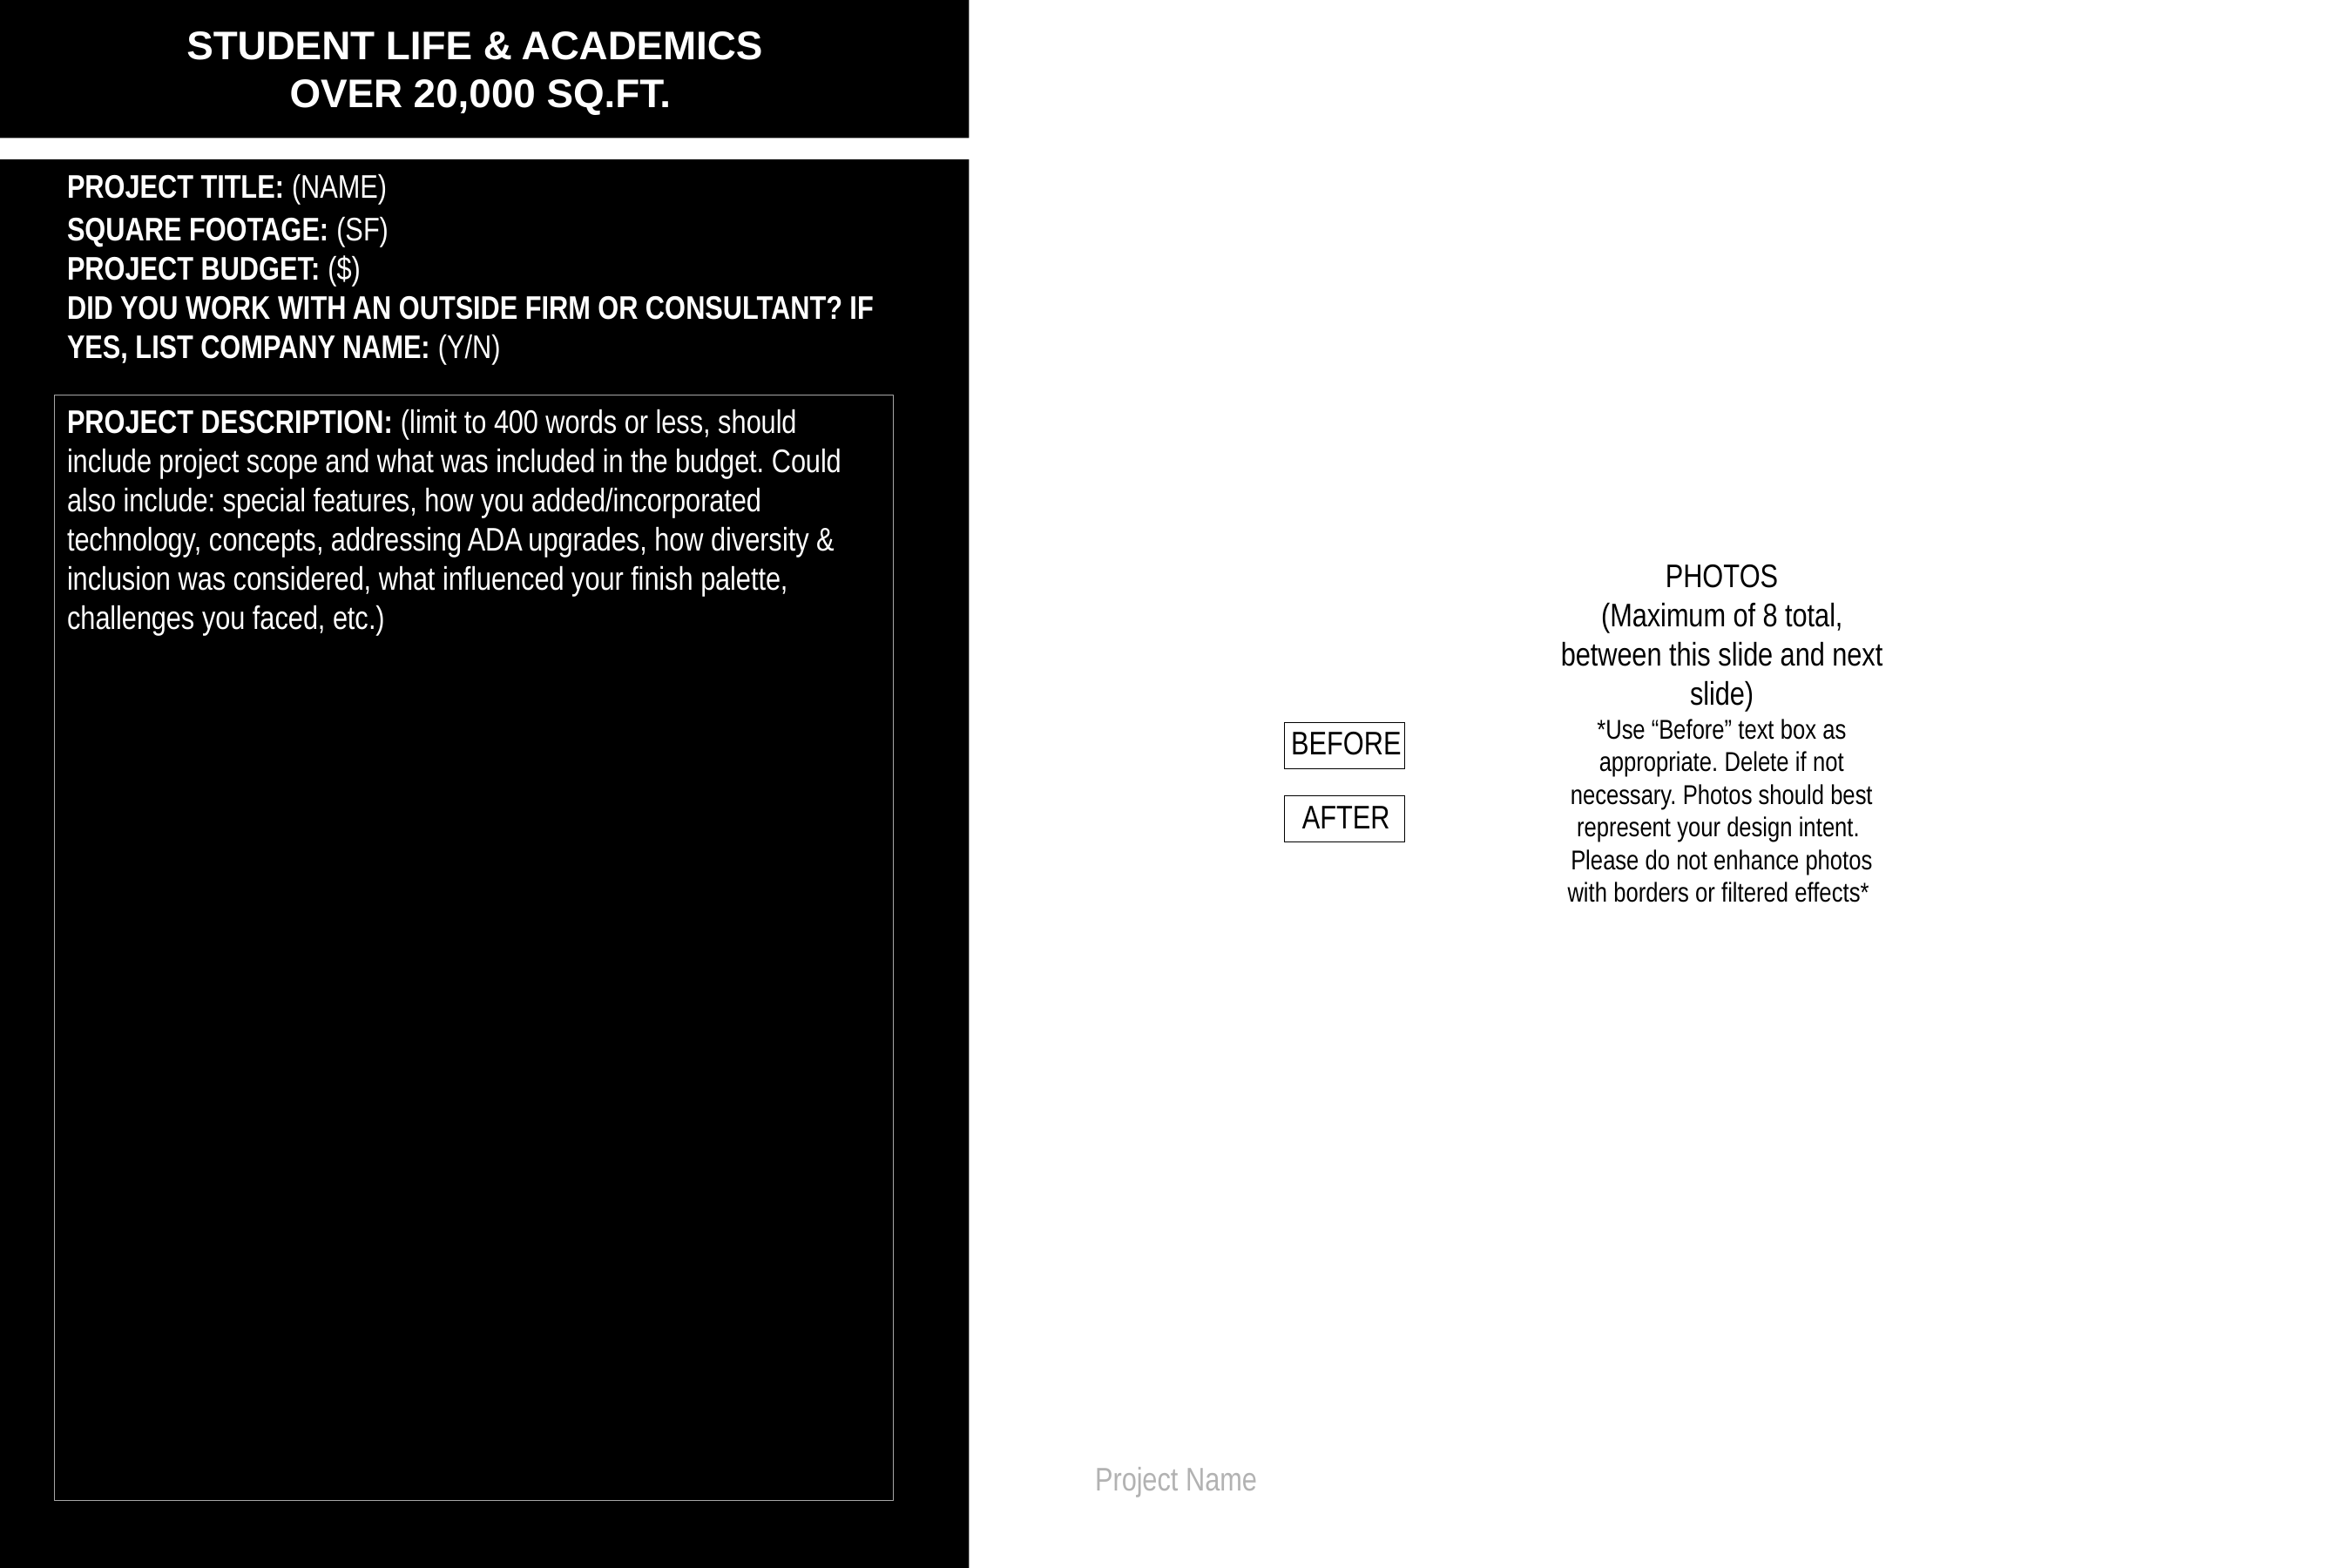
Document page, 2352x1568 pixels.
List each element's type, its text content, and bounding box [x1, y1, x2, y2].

text_box BEFORE [1284, 722, 1405, 769]
text_box STUDENT LIFE & ACADEMICS OVER 20,000 SQ.FT. [32, 13, 929, 122]
text_box PROJECT DESCRIPTION: (limit to 400 words or less, should include project scope and what was included in the budget. Could also include: special features, how you added/incorporated technology, concepts, addressing ADA upgrades, how diversity & inclusion was considered, what influenced your finish palette, challenges you faced, etc.) [54, 394, 893, 1501]
text_box SQUARE FOOTAGE: (SF) PROJECT BUDGET: ($) DID YOU WORK WITH AN OUTSIDE FIRM OR CONSULTANT? IF YES, LIST COMPANY NAME: (Y/N) [54, 201, 893, 372]
text_box PHOTOS (Maximum of 8 total, between this slide and next slide) *Use “Before” text box as appropriate. Delete if not necessary. Photos should best represent your design intent. Please do not enhance photos with borders or filtered effects* [1546, 555, 1895, 936]
text_box AFTER [1284, 795, 1405, 842]
footer Project Name [800, 1457, 1552, 1537]
text_box PROJECT TITLE: (NAME) [54, 159, 893, 201]
text_box [0, 159, 970, 1568]
text_box [0, 0, 970, 139]
